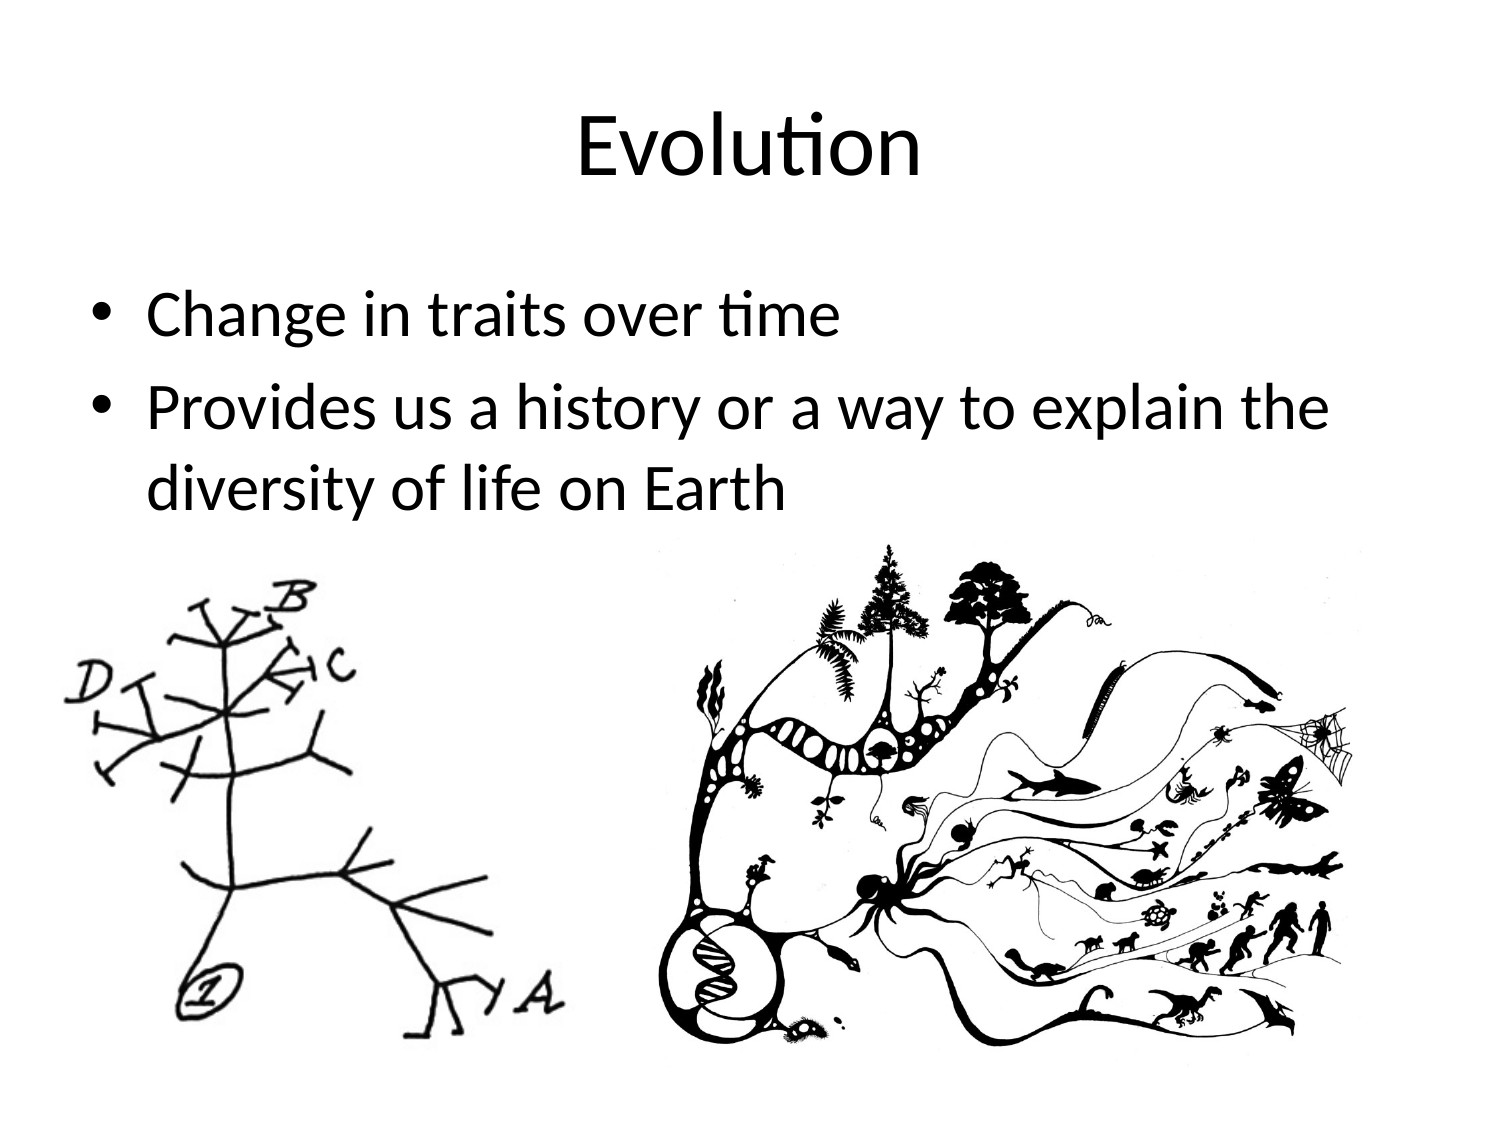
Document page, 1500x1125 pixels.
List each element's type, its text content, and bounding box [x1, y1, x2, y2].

list Change in traits over time Provides us a history or a way to explain the diversity of life on Earth [75, 262, 1425, 1005]
picture [649, 537, 1363, 1069]
title Evolution [75, 45, 1425, 233]
picture [49, 549, 577, 1080]
